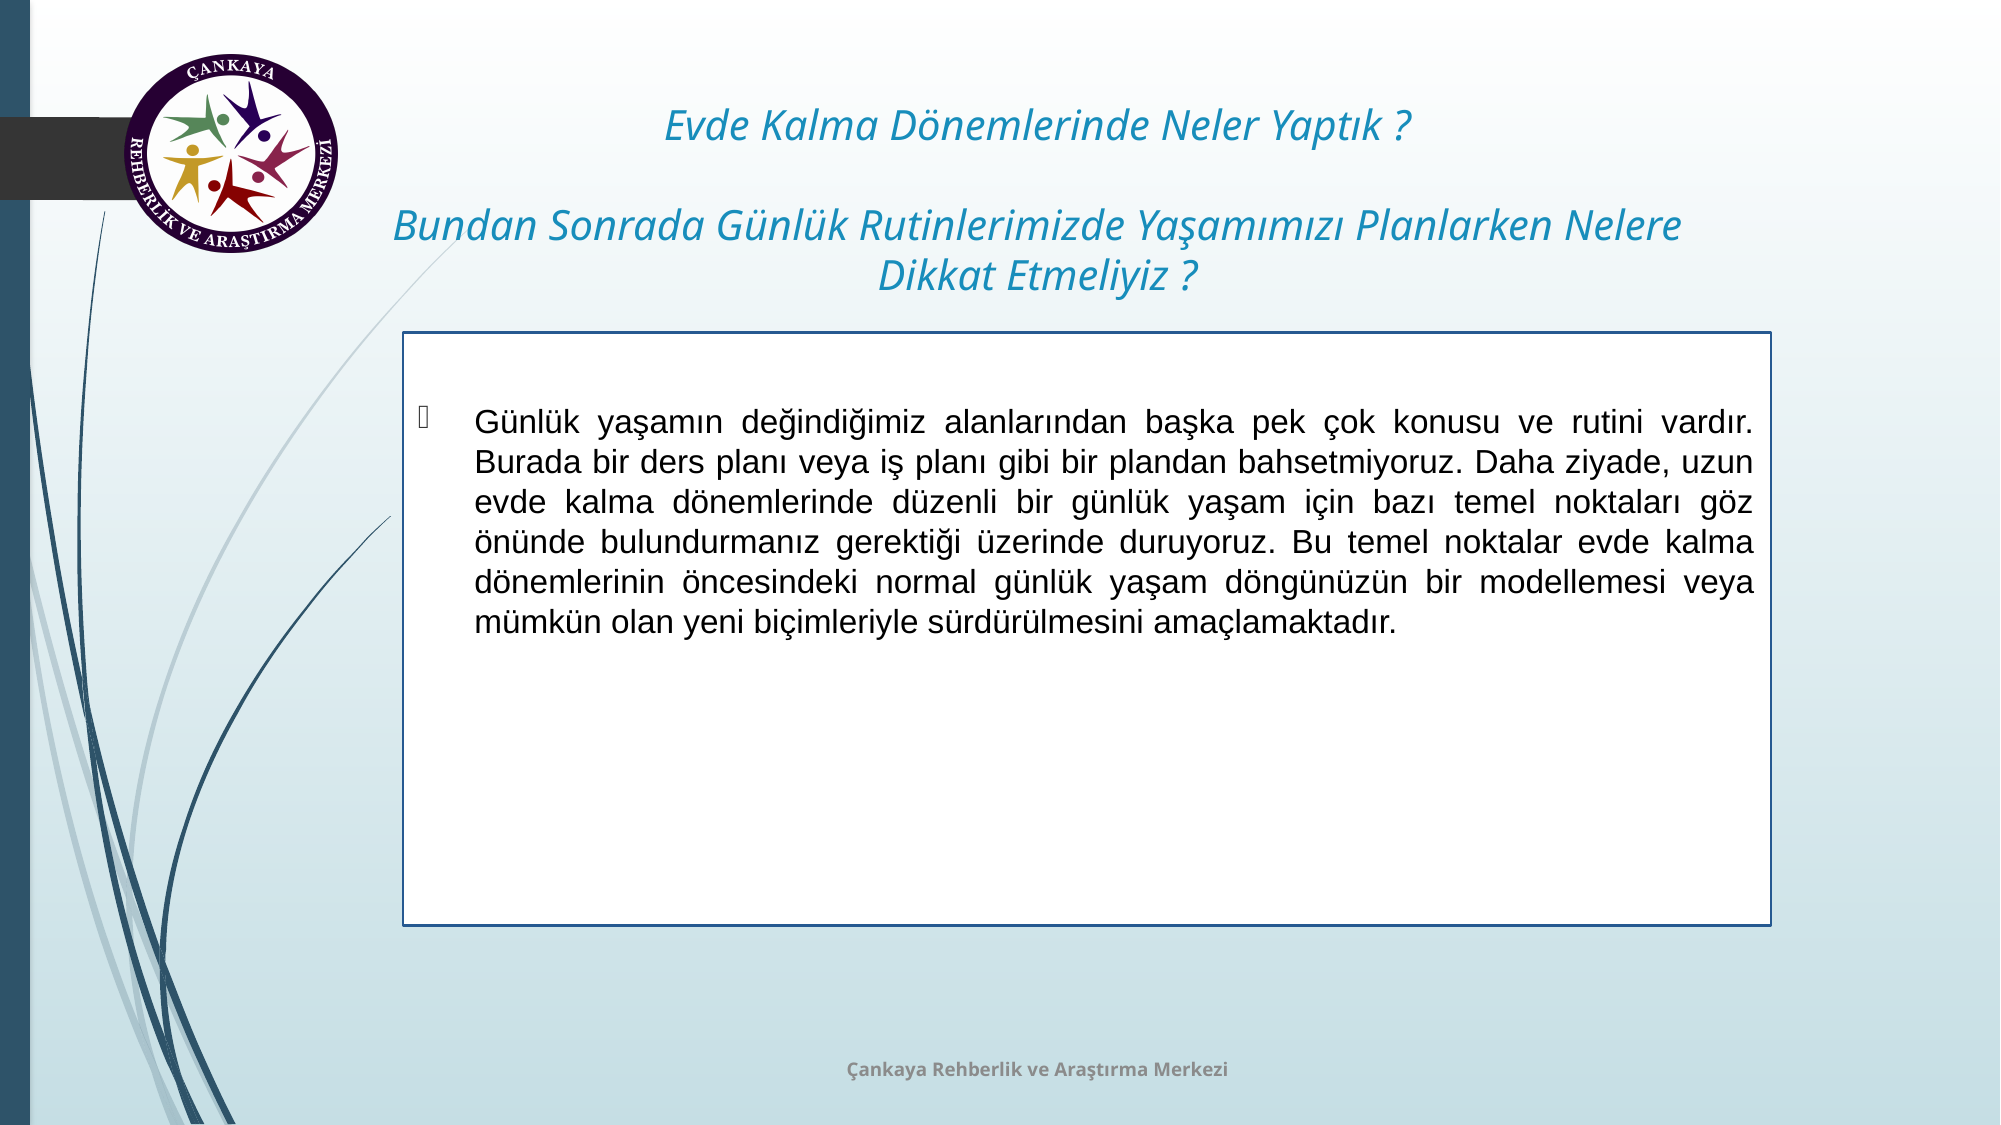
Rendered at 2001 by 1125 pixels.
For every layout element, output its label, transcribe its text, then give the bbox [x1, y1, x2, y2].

title Evde Kalma Dönemlerinde Neler Yaptık ? Bundan Sonrada Günlük Rutinlerimizde Yaşamımızı Planlarken Nelere Dikkat Etmeliyiz ? [337, 91, 1738, 416]
footer Çankaya Rehberlik ve Araştırma Merkezi [412, 1039, 1663, 1099]
picture [124, 54, 338, 254]
list Günlük yaşamın değindiğimiz alanlarından başka pek çok konusu ve rutini vardır. Burada bir ders planı veya iş planı gibi bir plandan bahsetmiyoruz. Daha ziyade, uzun evde kalma dönemlerinde düzenli bir günlük yaşam için bazı temel noktaları göz önünde bulundurmanız gerektiği üzerinde duruyoruz. Bu temel noktalar evde kalma dönemlerinin öncesindeki normal günlük yaşam döngünüzün bir modellemesi veya mümkün olan yeni biçimleriyle sürdürülmesini amaçlamaktadır. [402, 331, 1772, 927]
